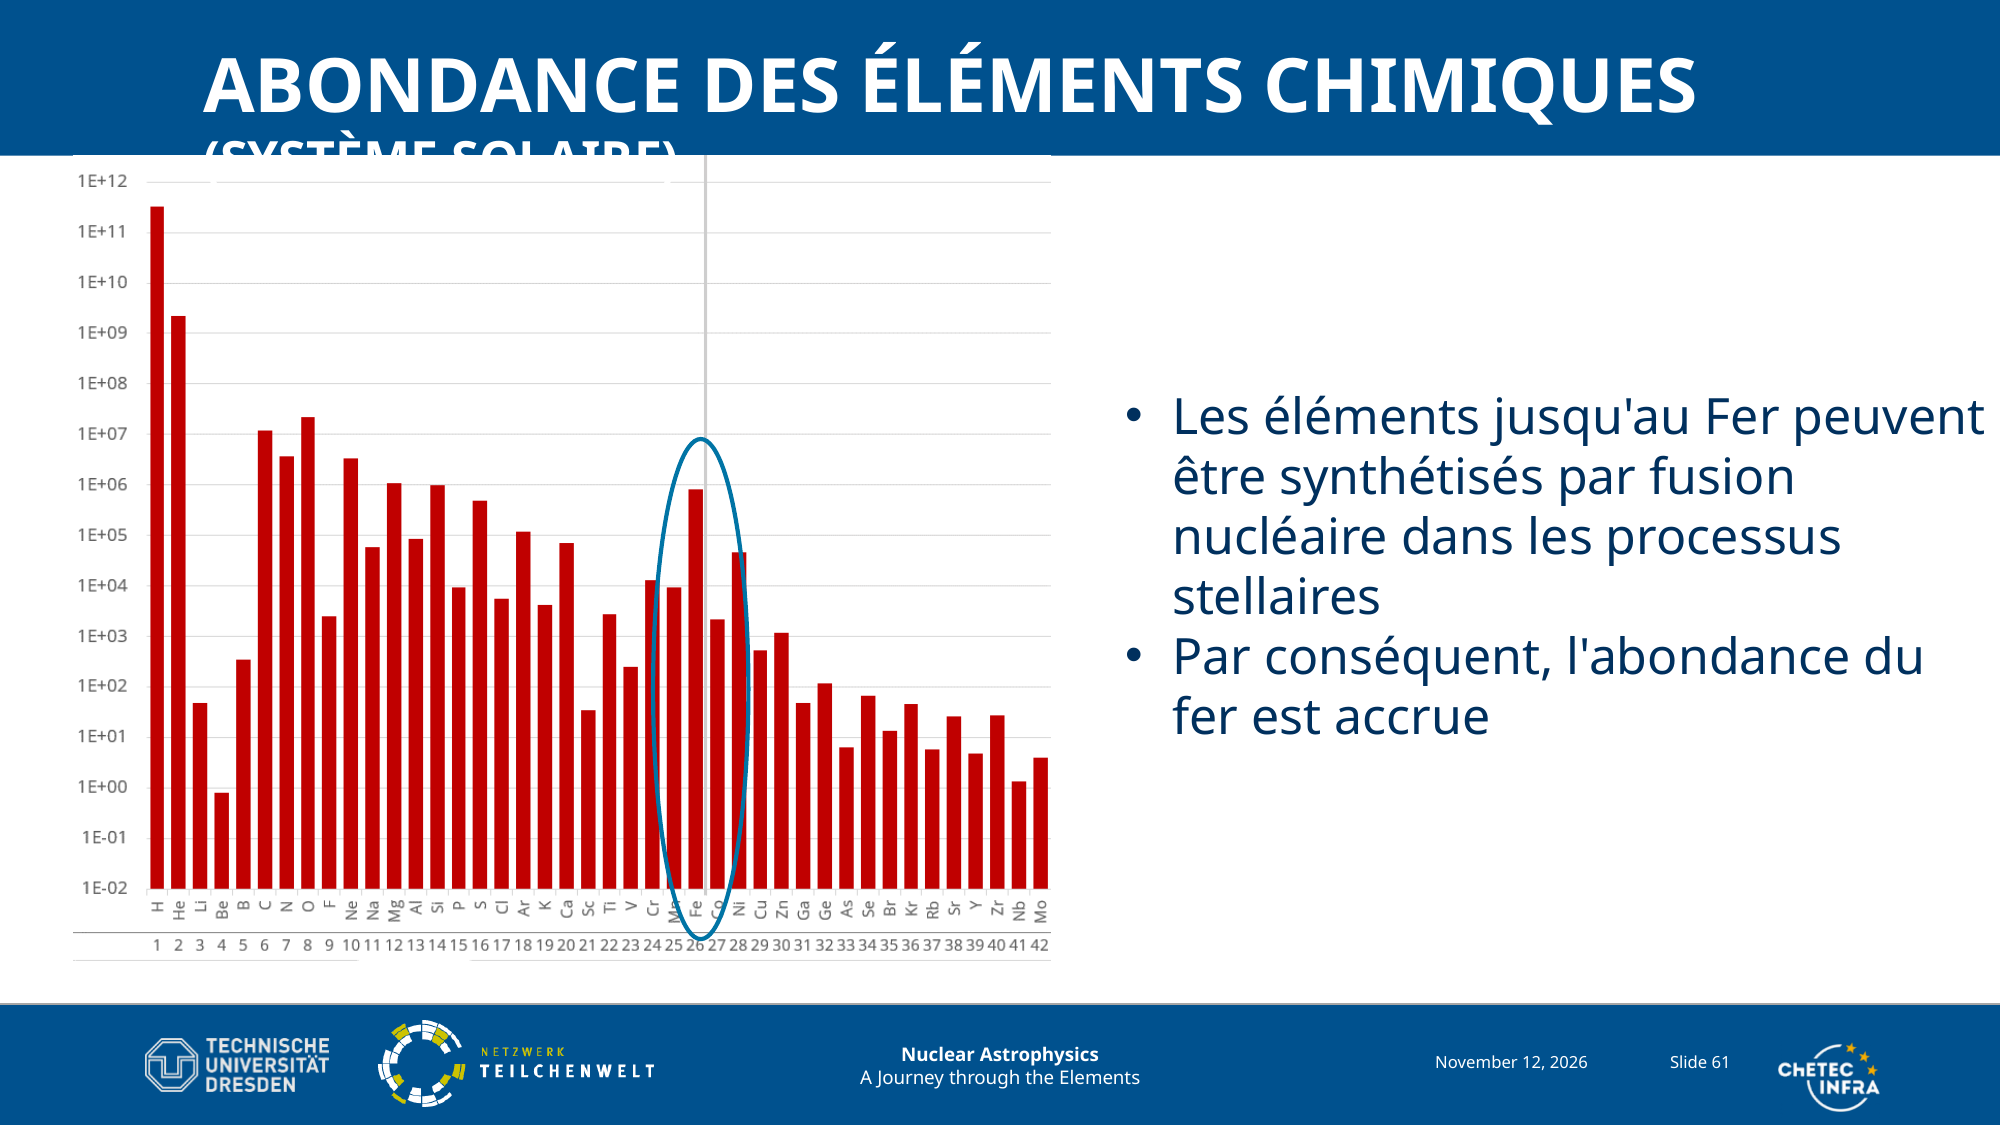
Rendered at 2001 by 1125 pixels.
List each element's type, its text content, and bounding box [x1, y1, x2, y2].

picture [378, 1020, 654, 1107]
picture [73, 154, 1051, 961]
picture [1778, 1033, 1880, 1121]
text_box Les éléments jusqu'au Fer peuvent être synthétisés par fusion nucléaire dans les processus stellaires Par conséquent, l'abondance du fer est accrue [1110, 377, 2000, 752]
title Abondance des Éléments Chimiques (Système Solaire) [203, 56, 1880, 169]
